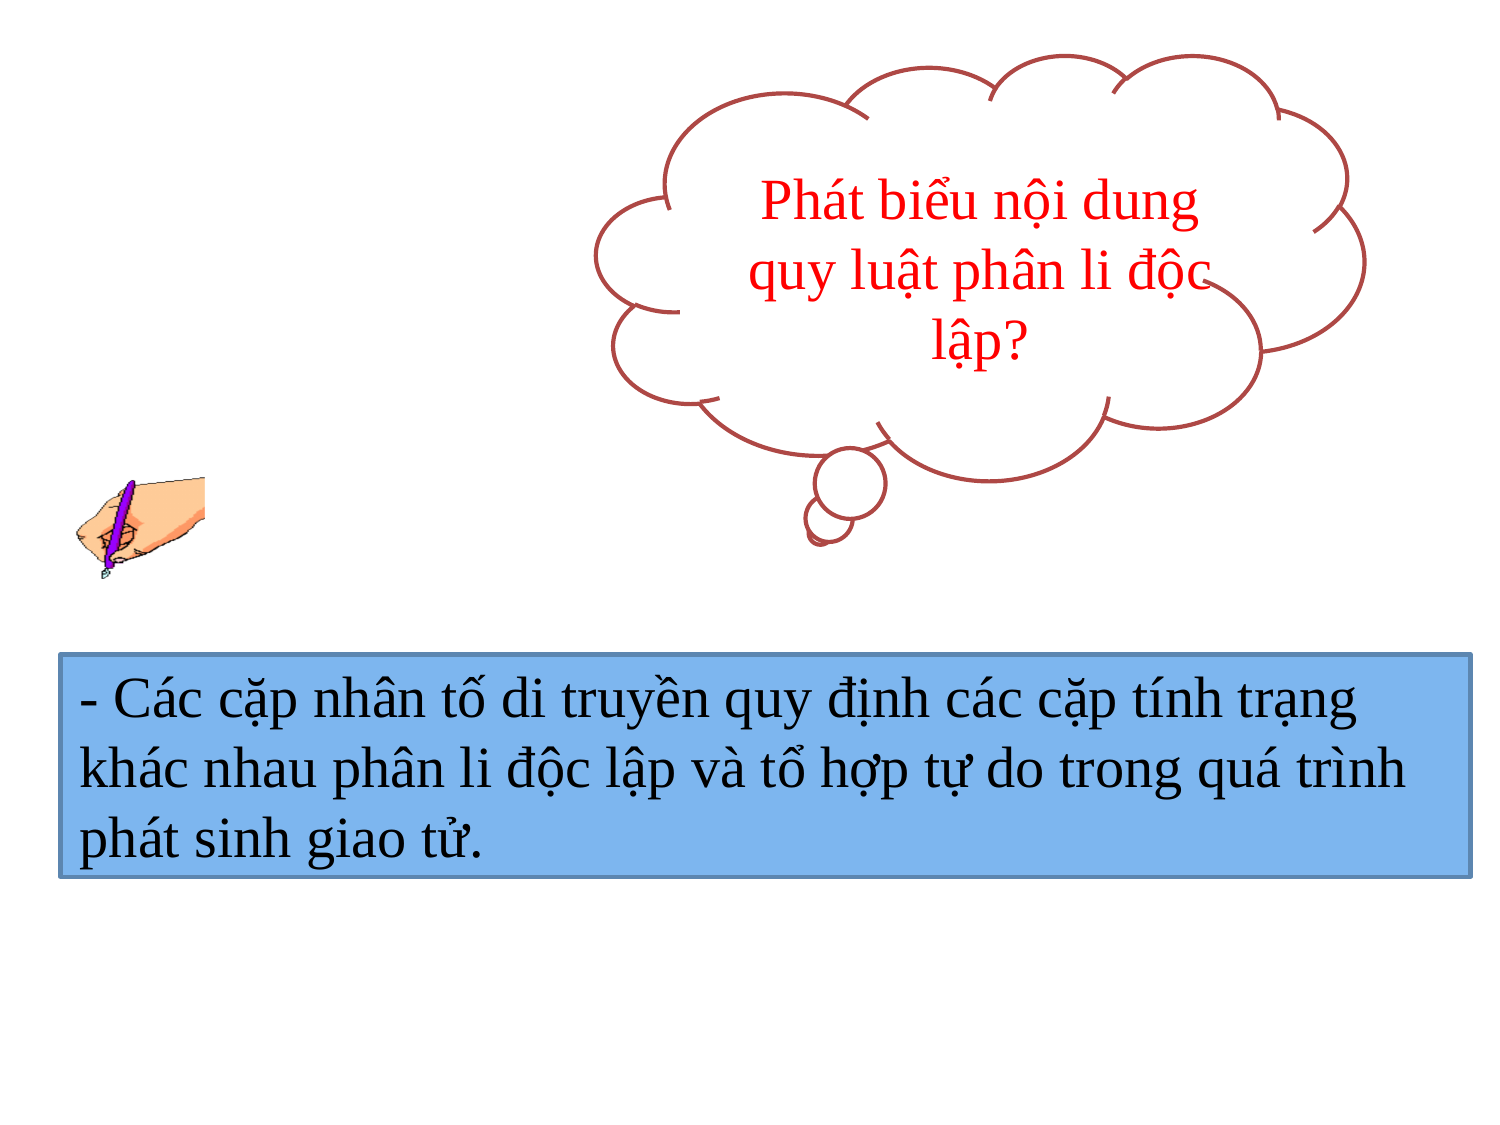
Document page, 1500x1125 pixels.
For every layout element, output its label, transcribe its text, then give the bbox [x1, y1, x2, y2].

text_box [593, 53, 1367, 547]
text_box [58, 652, 1473, 879]
text_box Phát biểu nội dung quy luật phân li độc lập? [726, 153, 1235, 379]
picture [65, 451, 204, 592]
text_box - Các cặp nhân tố di truyền quy định các cặp tính trạng khác nhau phân li độc lập và tổ hợp tự do trong quá trình phát sinh giao tử. [64, 652, 1471, 877]
